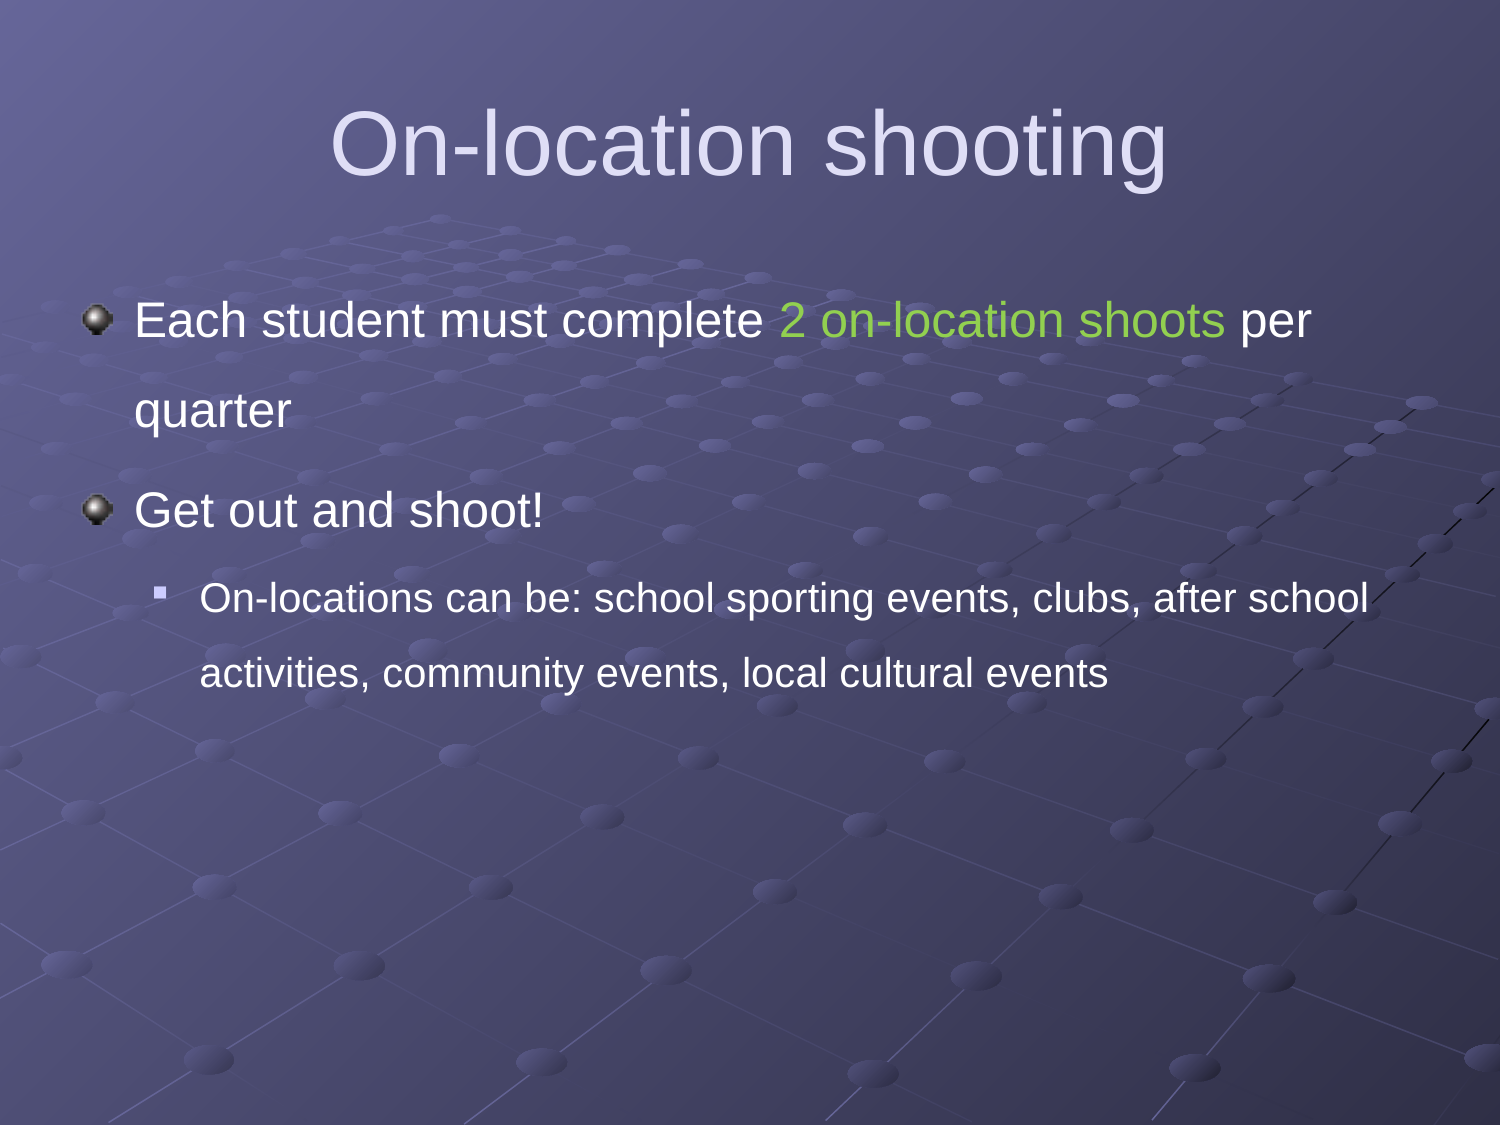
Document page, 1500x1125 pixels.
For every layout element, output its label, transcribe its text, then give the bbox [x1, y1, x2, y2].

list Each student must complete 2 on-location shoots per quarter Get out and shoot! On-locations can be: school sporting events, clubs, after school activities, community events, local cultural events [62, 249, 1426, 994]
picture [77, 489, 113, 525]
picture [77, 299, 113, 335]
title On-location shooting [74, 44, 1426, 233]
